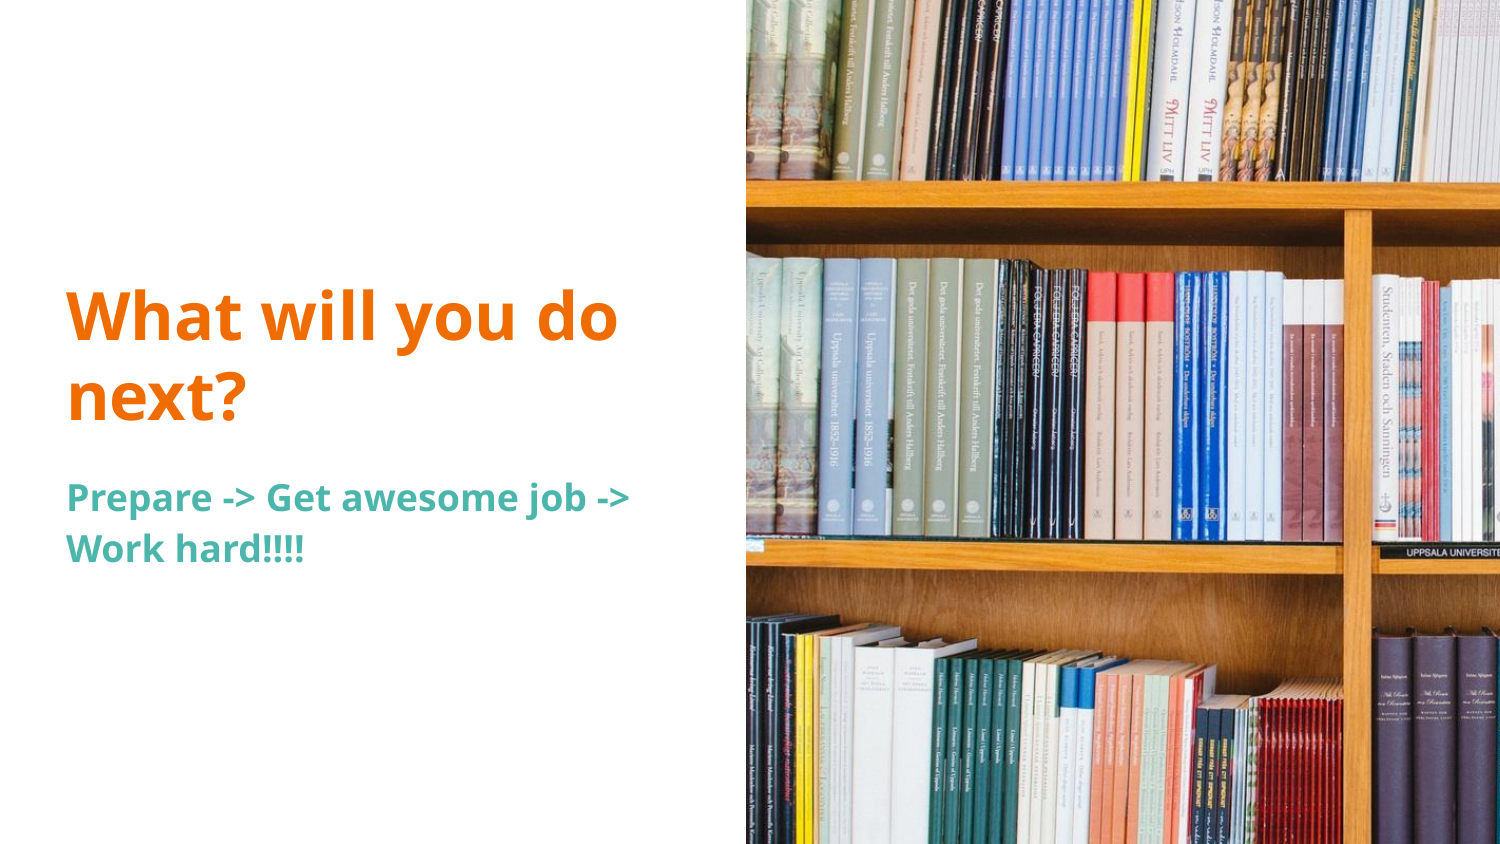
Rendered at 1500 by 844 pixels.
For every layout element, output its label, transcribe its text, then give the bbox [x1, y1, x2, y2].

picture [745, 0, 1500, 844]
title What will you do next? Prepare -> Get awesome job -> Work hard!!!! [51, 116, 690, 728]
